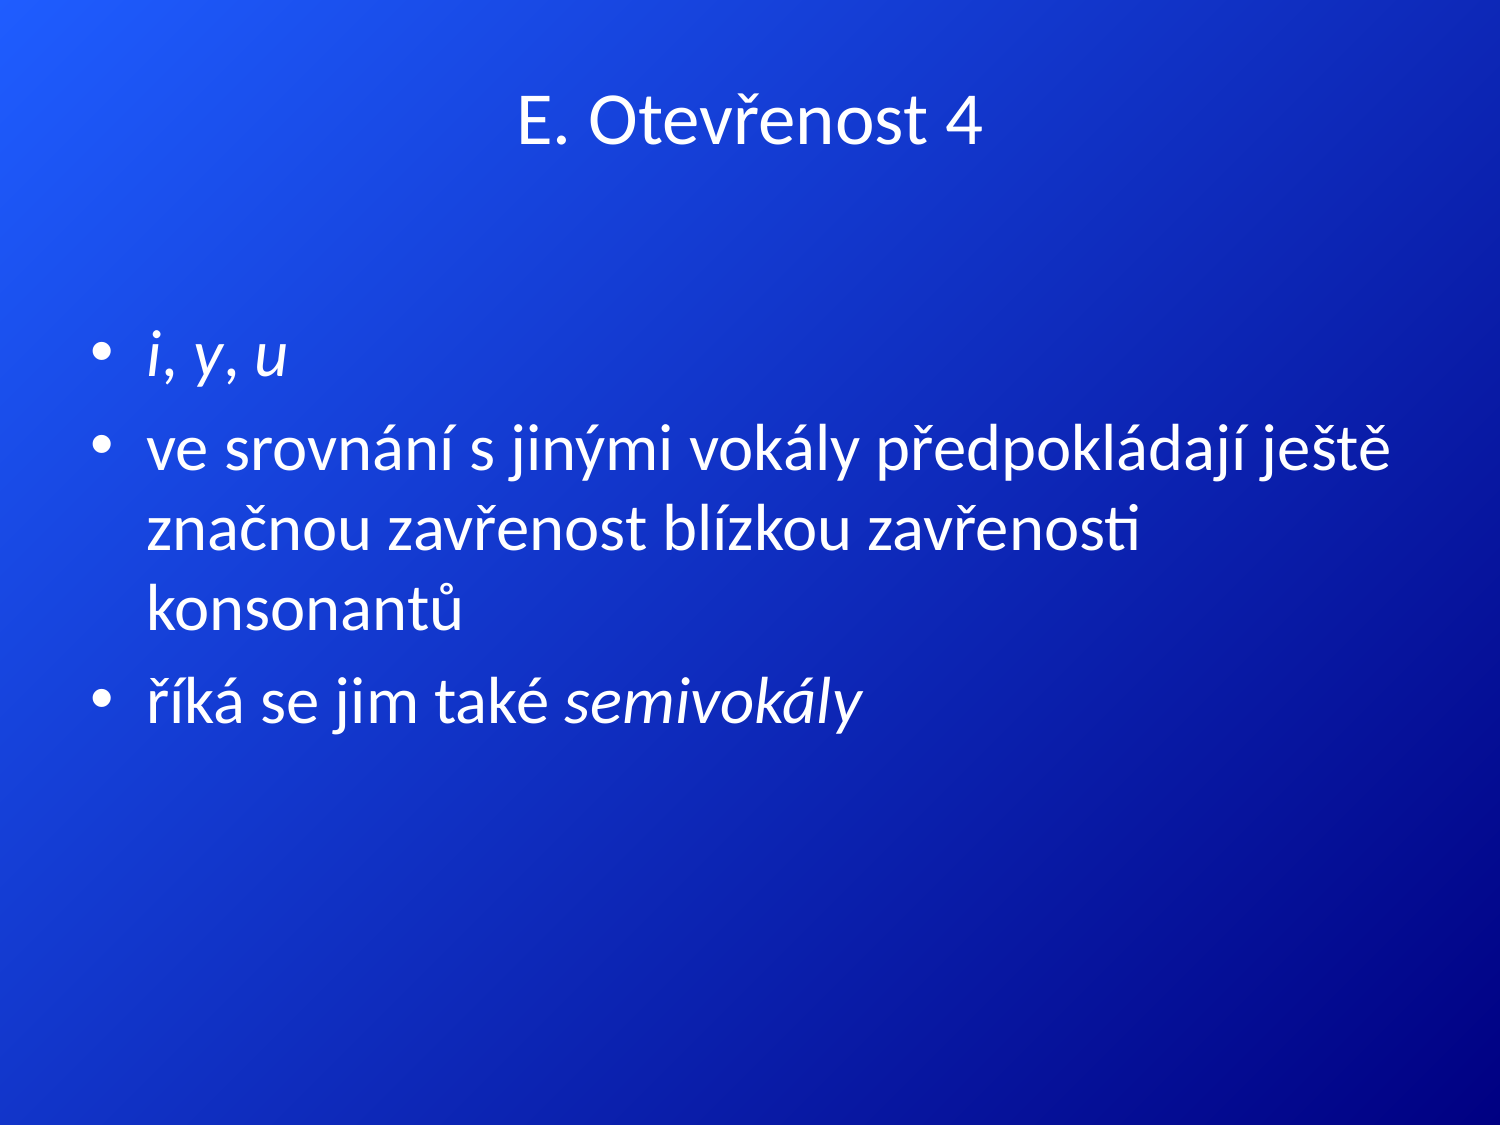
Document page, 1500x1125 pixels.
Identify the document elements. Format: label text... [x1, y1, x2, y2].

list і, у, и ve srovnání s jinými vokály předpokládají ještě značnou zavřenost blízkou zavřenosti konsonantů říká se jim také semivokály [75, 302, 1425, 965]
title E. Otevřenost 4 [75, 20, 1425, 209]
